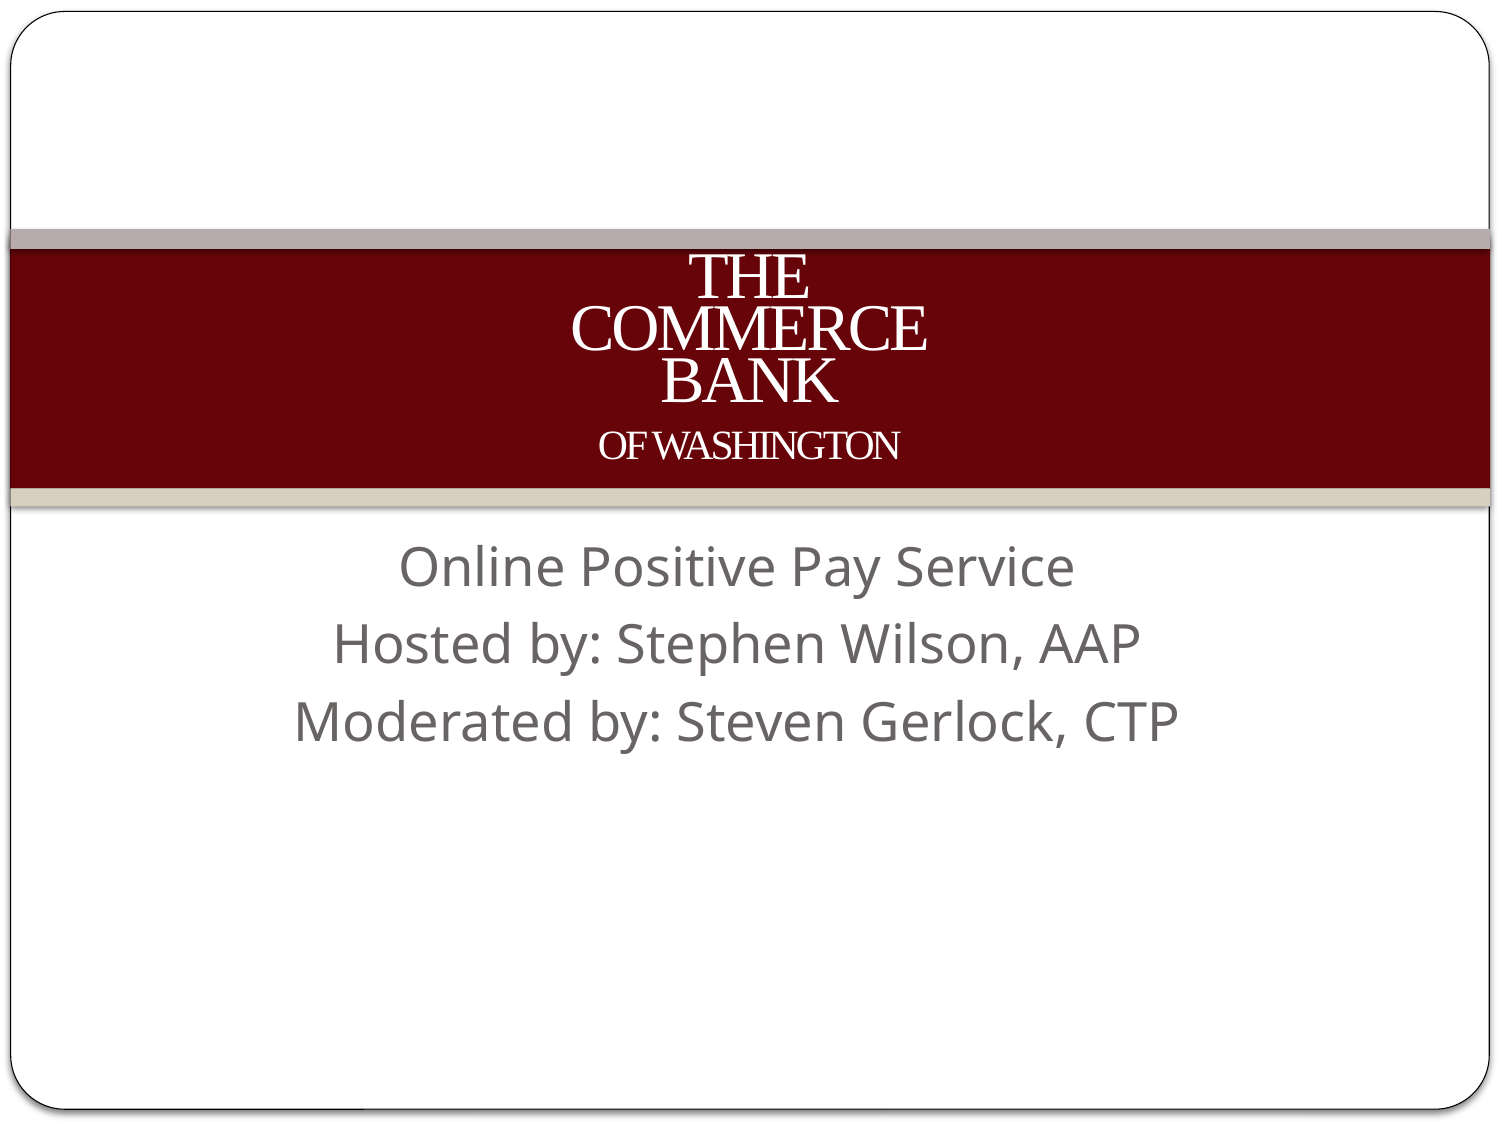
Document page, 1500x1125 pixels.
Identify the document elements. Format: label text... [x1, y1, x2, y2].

subtitle Online Positive Pay Service Hosted by: Stephen Wilson, AAP Moderated by: Steven Gerlock, CTP [212, 525, 1263, 788]
title THE COMMERCE BANK OF WASHINGTON [75, 247, 1425, 489]
